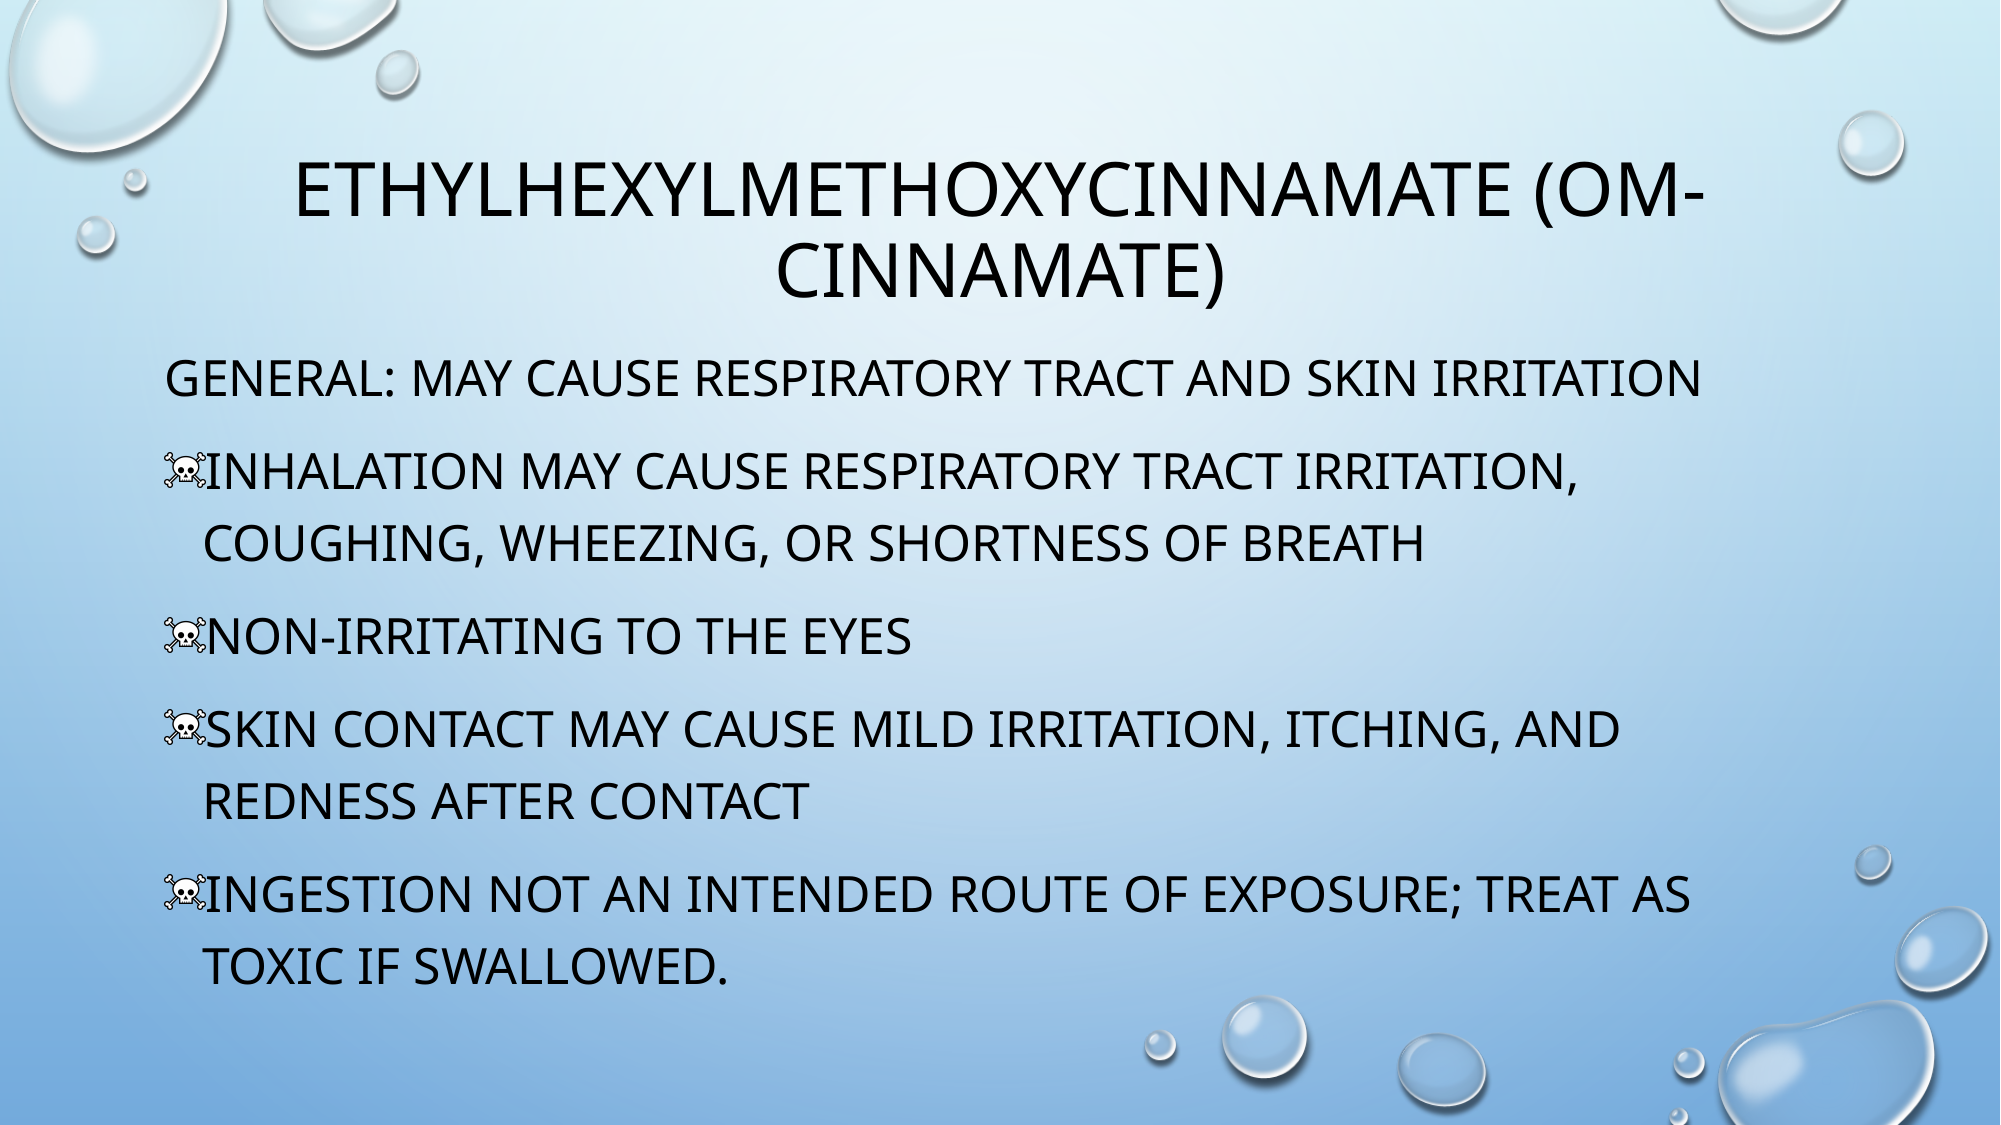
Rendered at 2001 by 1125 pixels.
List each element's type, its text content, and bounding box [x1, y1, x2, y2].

picture [0, 0, 2000, 1125]
list General: May cause respiratory tract and skin irritation Inhalation May cause respiratory tract irritation, coughing, wheezing, or shortness of breath Non-irritating to the eyes Skin Contact May cause mild irritation, itching, and redness after contact Ingestion Not an intended route of exposure; treat as toxic if swallowed. [149, 327, 1850, 950]
title Ethylhexylmethoxycinnamate (Om-Cinnamate) [149, 101, 1851, 364]
